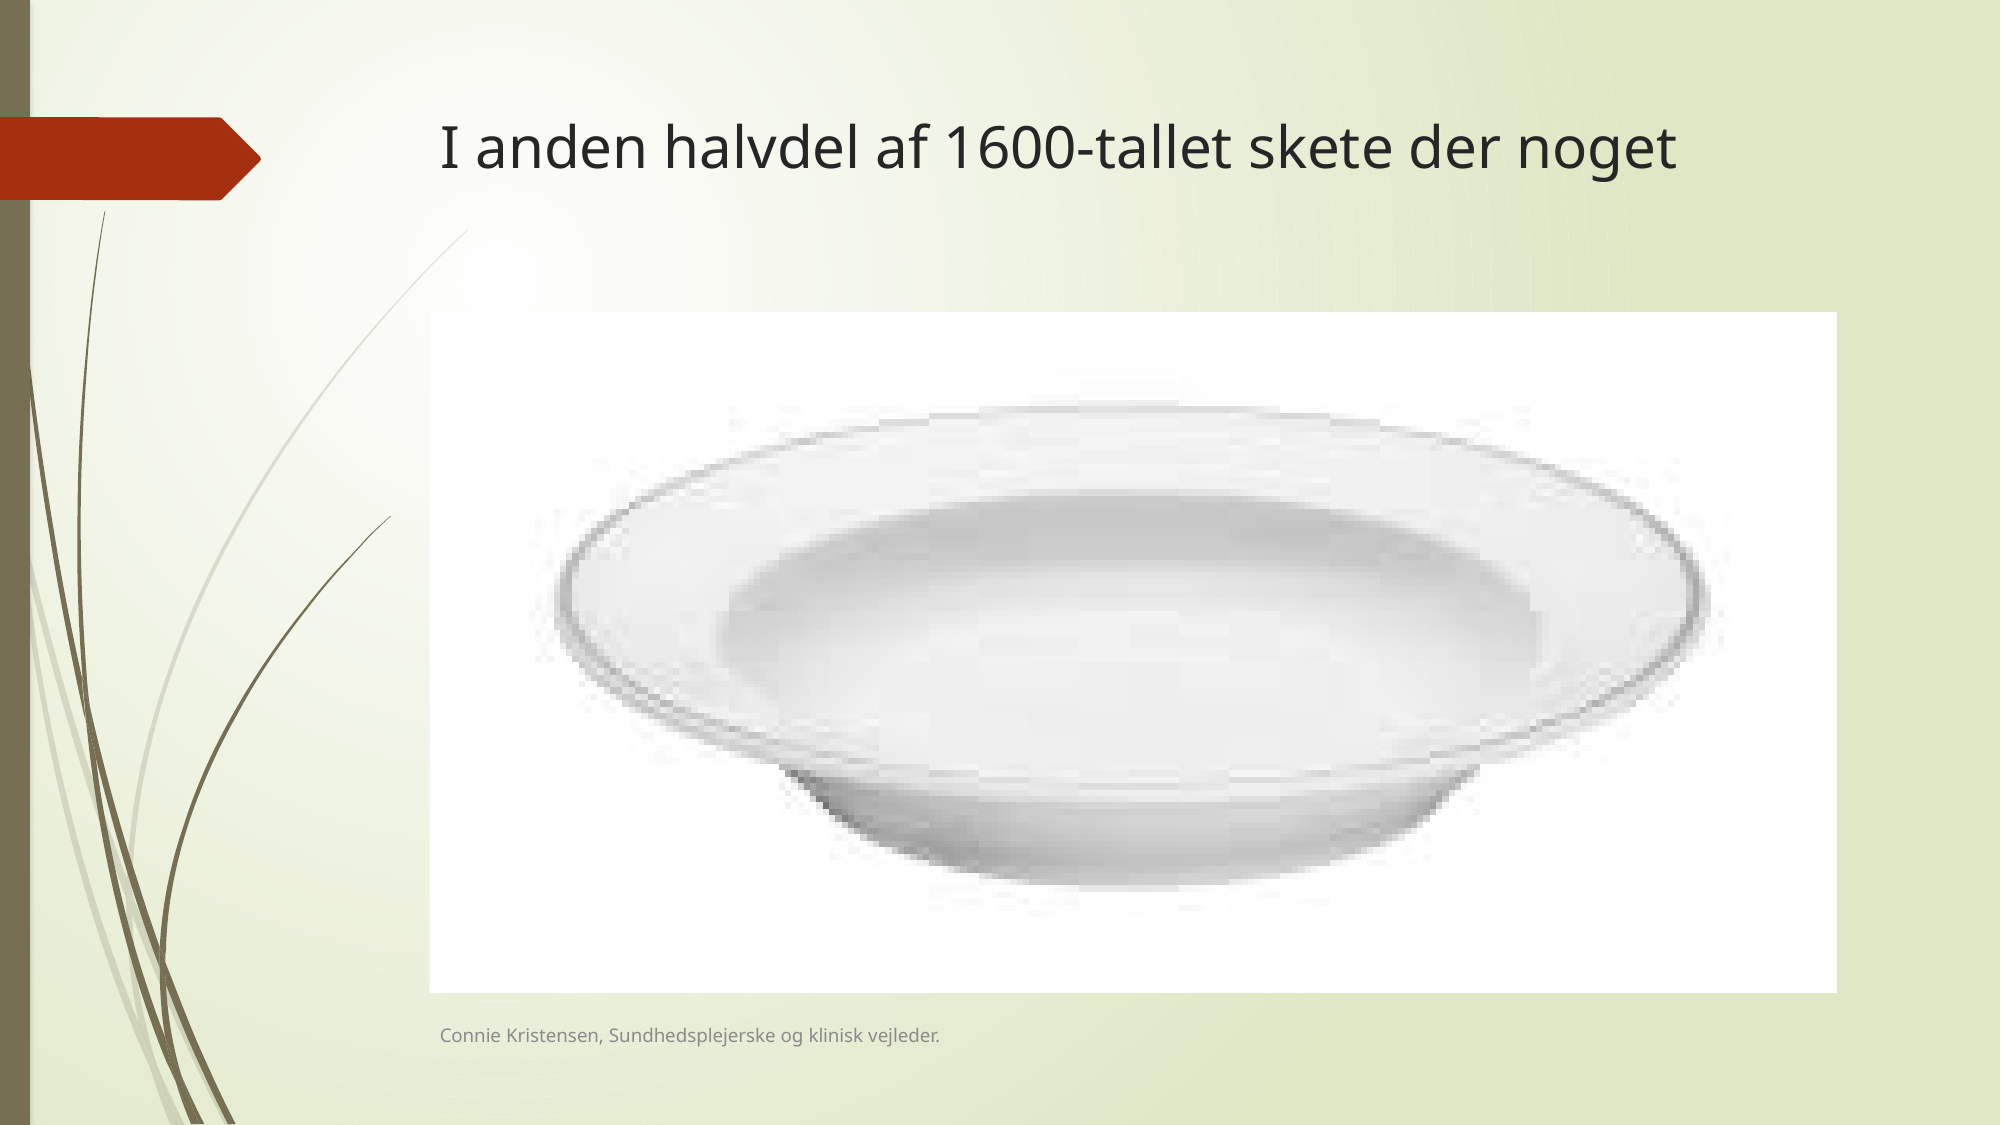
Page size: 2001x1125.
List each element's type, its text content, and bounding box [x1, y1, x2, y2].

footer Connie Kristensen, Sundhedsplejerske og klinisk vejleder. [424, 1006, 1675, 1067]
title I anden halvdel af 1600-tallet skete der noget [425, 102, 1888, 199]
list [429, 312, 1837, 993]
